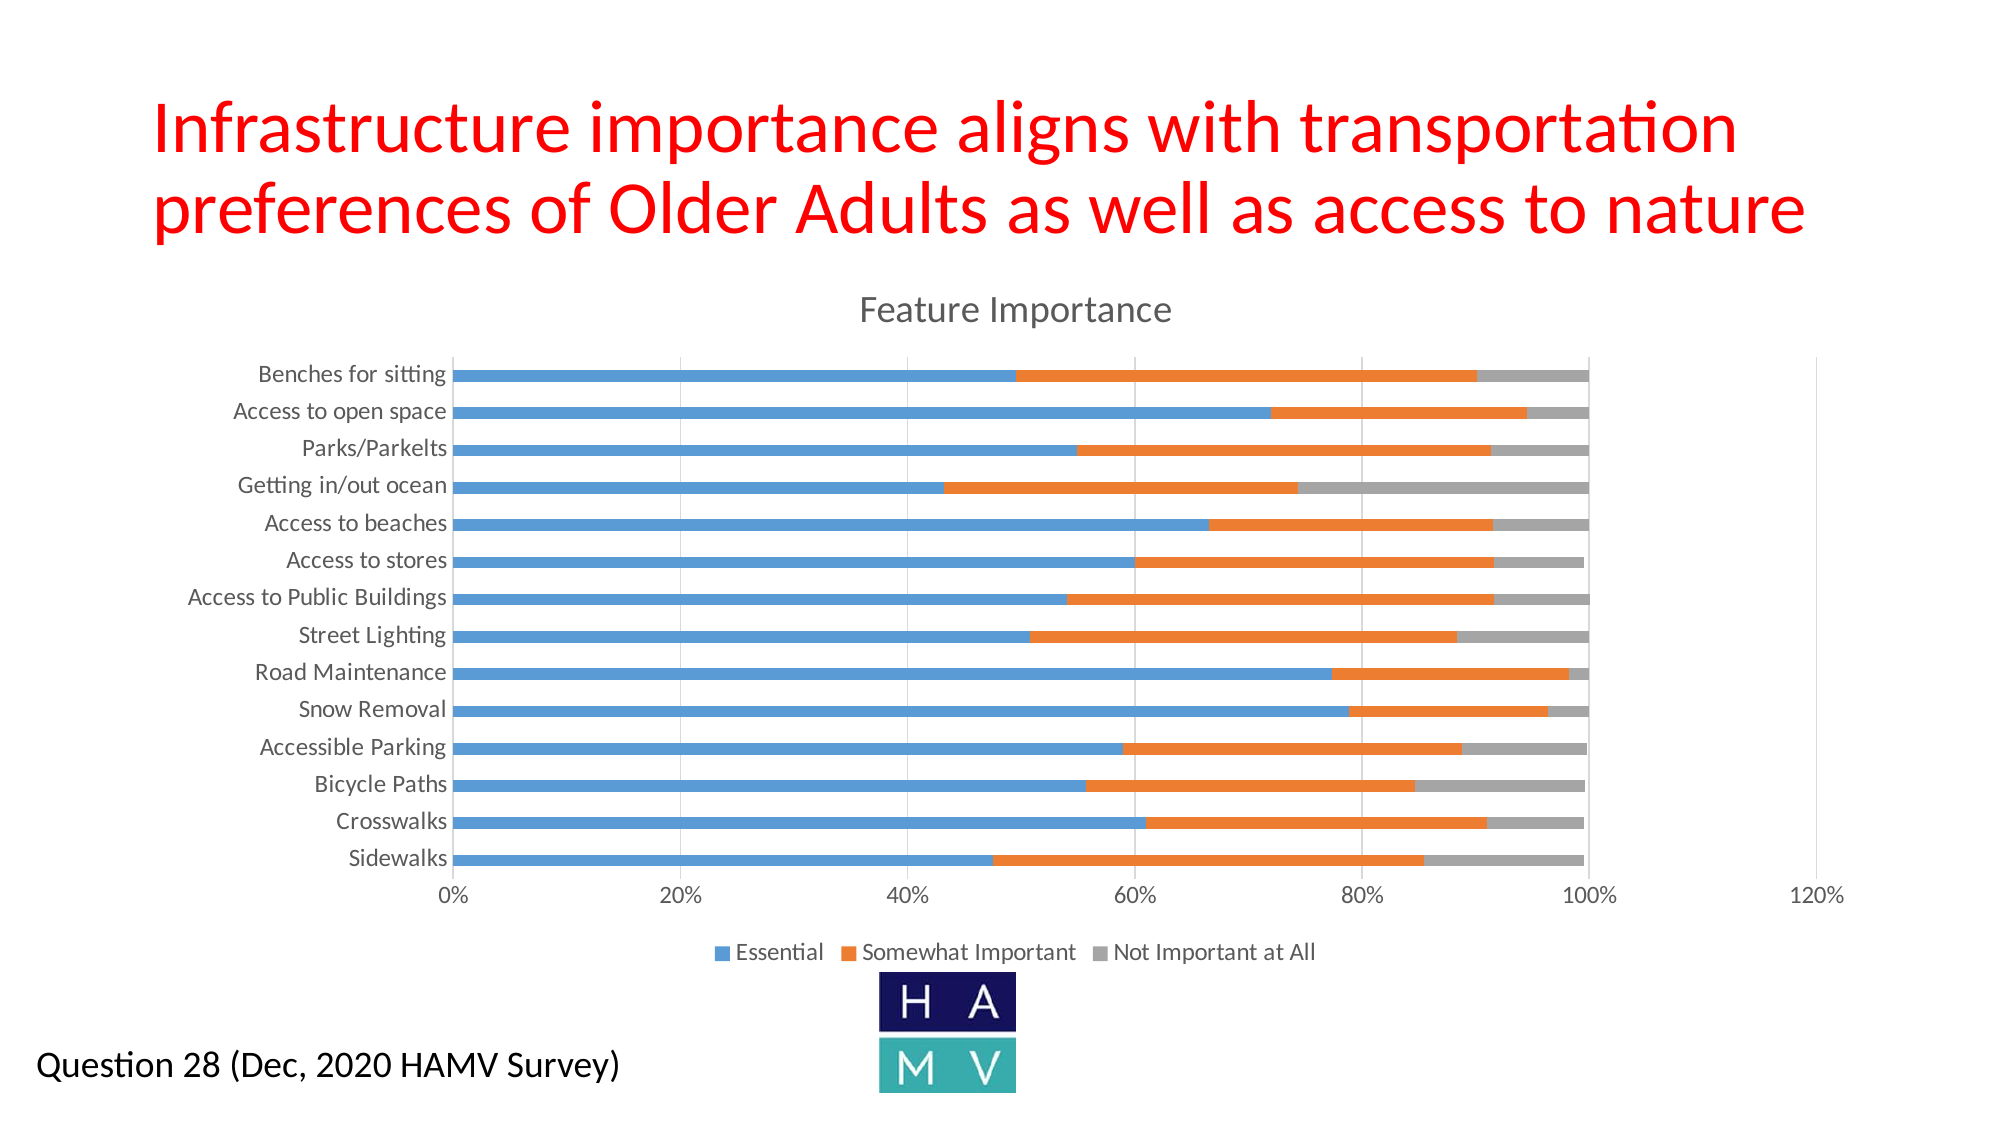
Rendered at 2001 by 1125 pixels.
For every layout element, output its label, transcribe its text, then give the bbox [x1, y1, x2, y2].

chart [153, 258, 1879, 973]
text_box Question 28 (Dec, 2020 HAMV Survey) [21, 1032, 636, 1092]
picture [879, 972, 1016, 1093]
title Infrastructure importance aligns with transportation preferences of Older Adults as well as access to nature [137, 59, 1863, 278]
